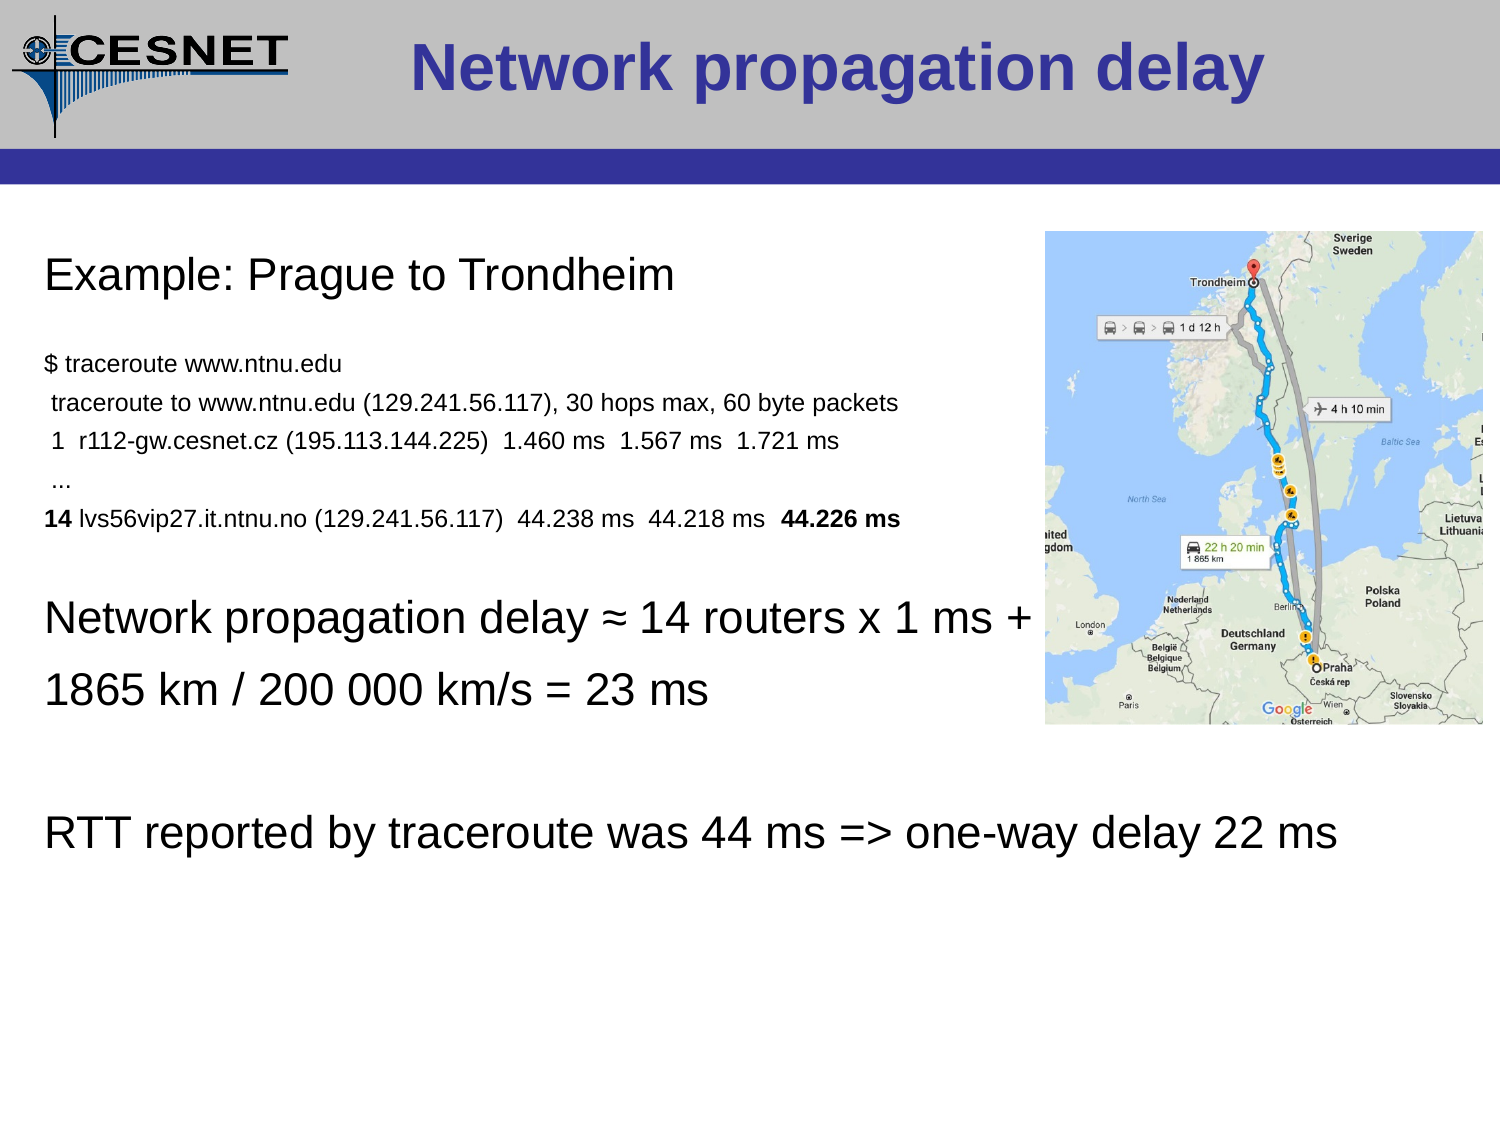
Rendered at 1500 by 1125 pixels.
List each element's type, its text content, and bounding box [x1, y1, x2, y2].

text_box Example: Prague to Trondheim $ traceroute www.ntnu.edu traceroute to www.ntnu.edu (129.241.56.117), 30 hops max, 60 byte packets 1 r112-gw.cesnet.cz (195.113.144.225) 1.460 ms 1.567 ms 1.721 ms ... 14 lvs56vip27.it.ntnu.no (129.241.56.117) 44.238 ms 44.218 ms 44.226 ms Network propagation delay ≈ 14 routers x 1 ms + 1865 km / 200 000 km/s = 23 ms RTT reported by traceroute was 44 ms => one-way delay 22 ms [29, 220, 1483, 866]
picture [1045, 231, 1483, 725]
picture [12, 15, 288, 138]
text_box Network propagation delay [395, 13, 1500, 114]
